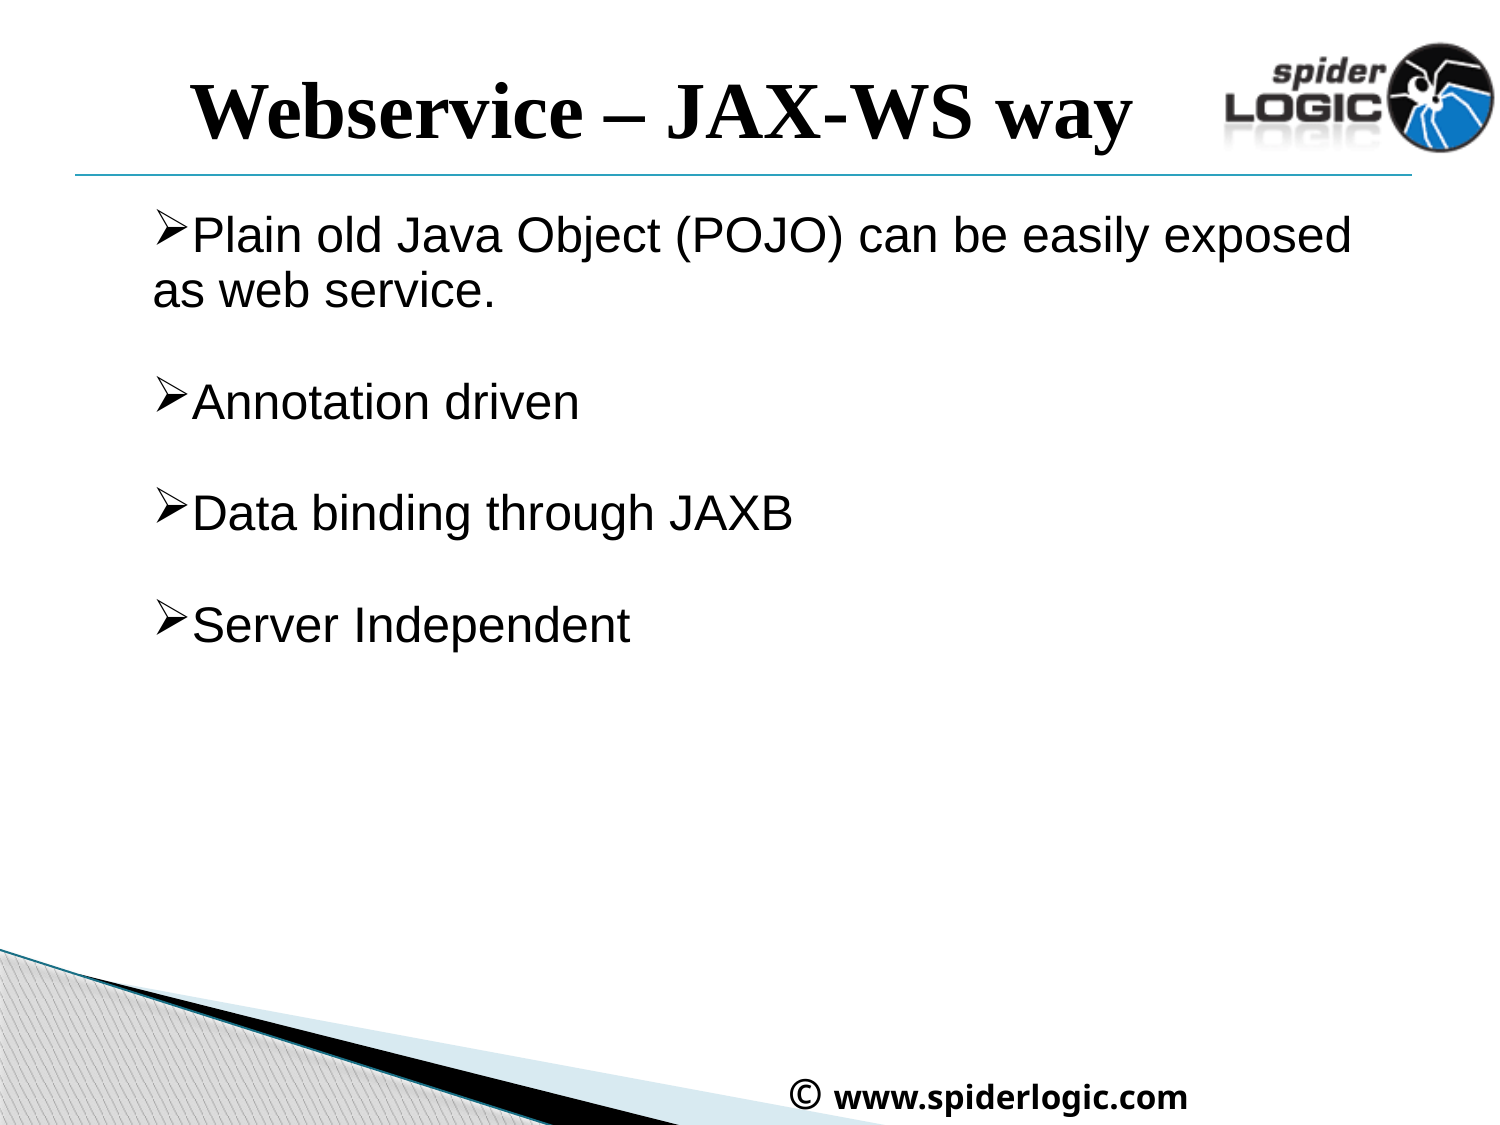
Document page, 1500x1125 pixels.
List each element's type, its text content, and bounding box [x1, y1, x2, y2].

footer © www.spiderlogic.com [762, 1037, 1300, 1125]
picture [1212, 37, 1500, 164]
title Webservice – JAX-WS way [174, 50, 1425, 163]
list Plain old Java Object (POJO) can be easily exposed as web service. Annotation driven Data binding through JAXB Server Independent [137, 200, 1388, 1013]
